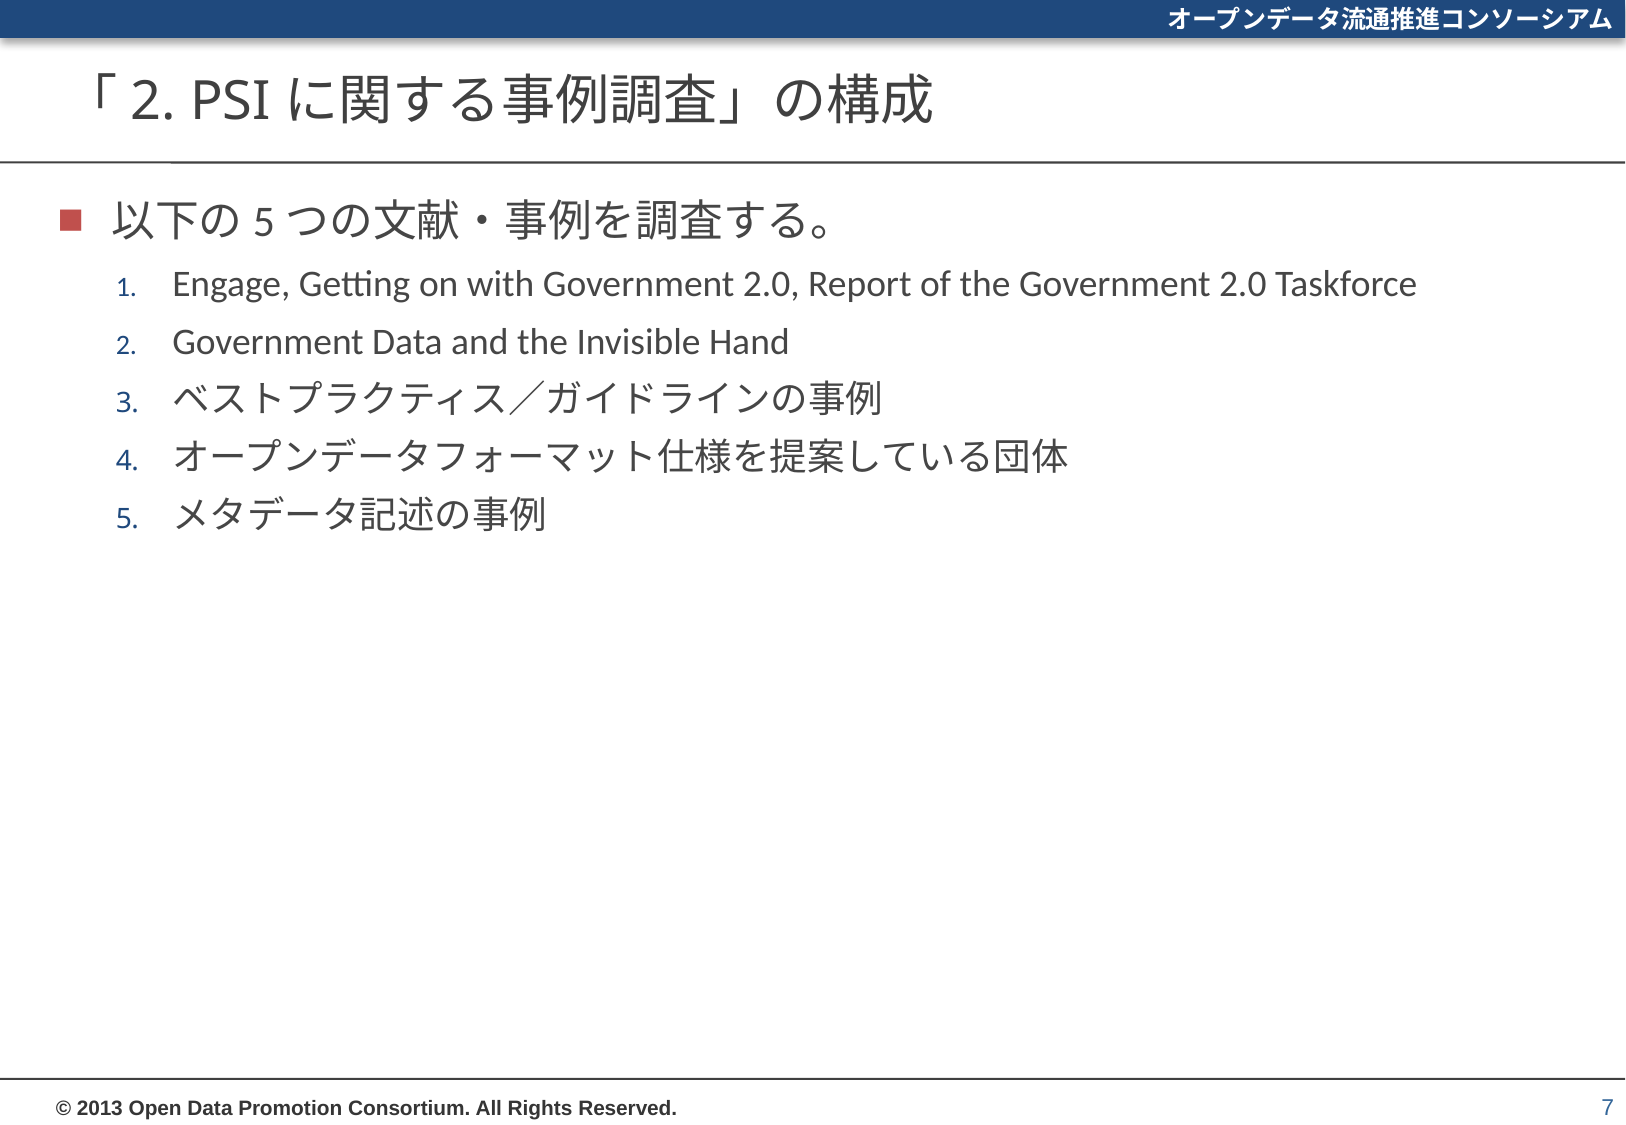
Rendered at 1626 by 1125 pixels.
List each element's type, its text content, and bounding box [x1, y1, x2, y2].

slide_number 7 [1557, 1082, 1625, 1125]
title 「2. PSIに関する事例調査」の構成 [63, 49, 1563, 146]
list 以下の5つの文献・事例を調査する。 Engage, Getting on with Government 2.0, Report of the Government 2.0 Taskforce Government Data and the Invisible Hand ベストプラクティス／ガイドラインの事例 オープンデータフォーマット仕様を提案している団体 メタデータ記述の事例 [57, 187, 1559, 1052]
